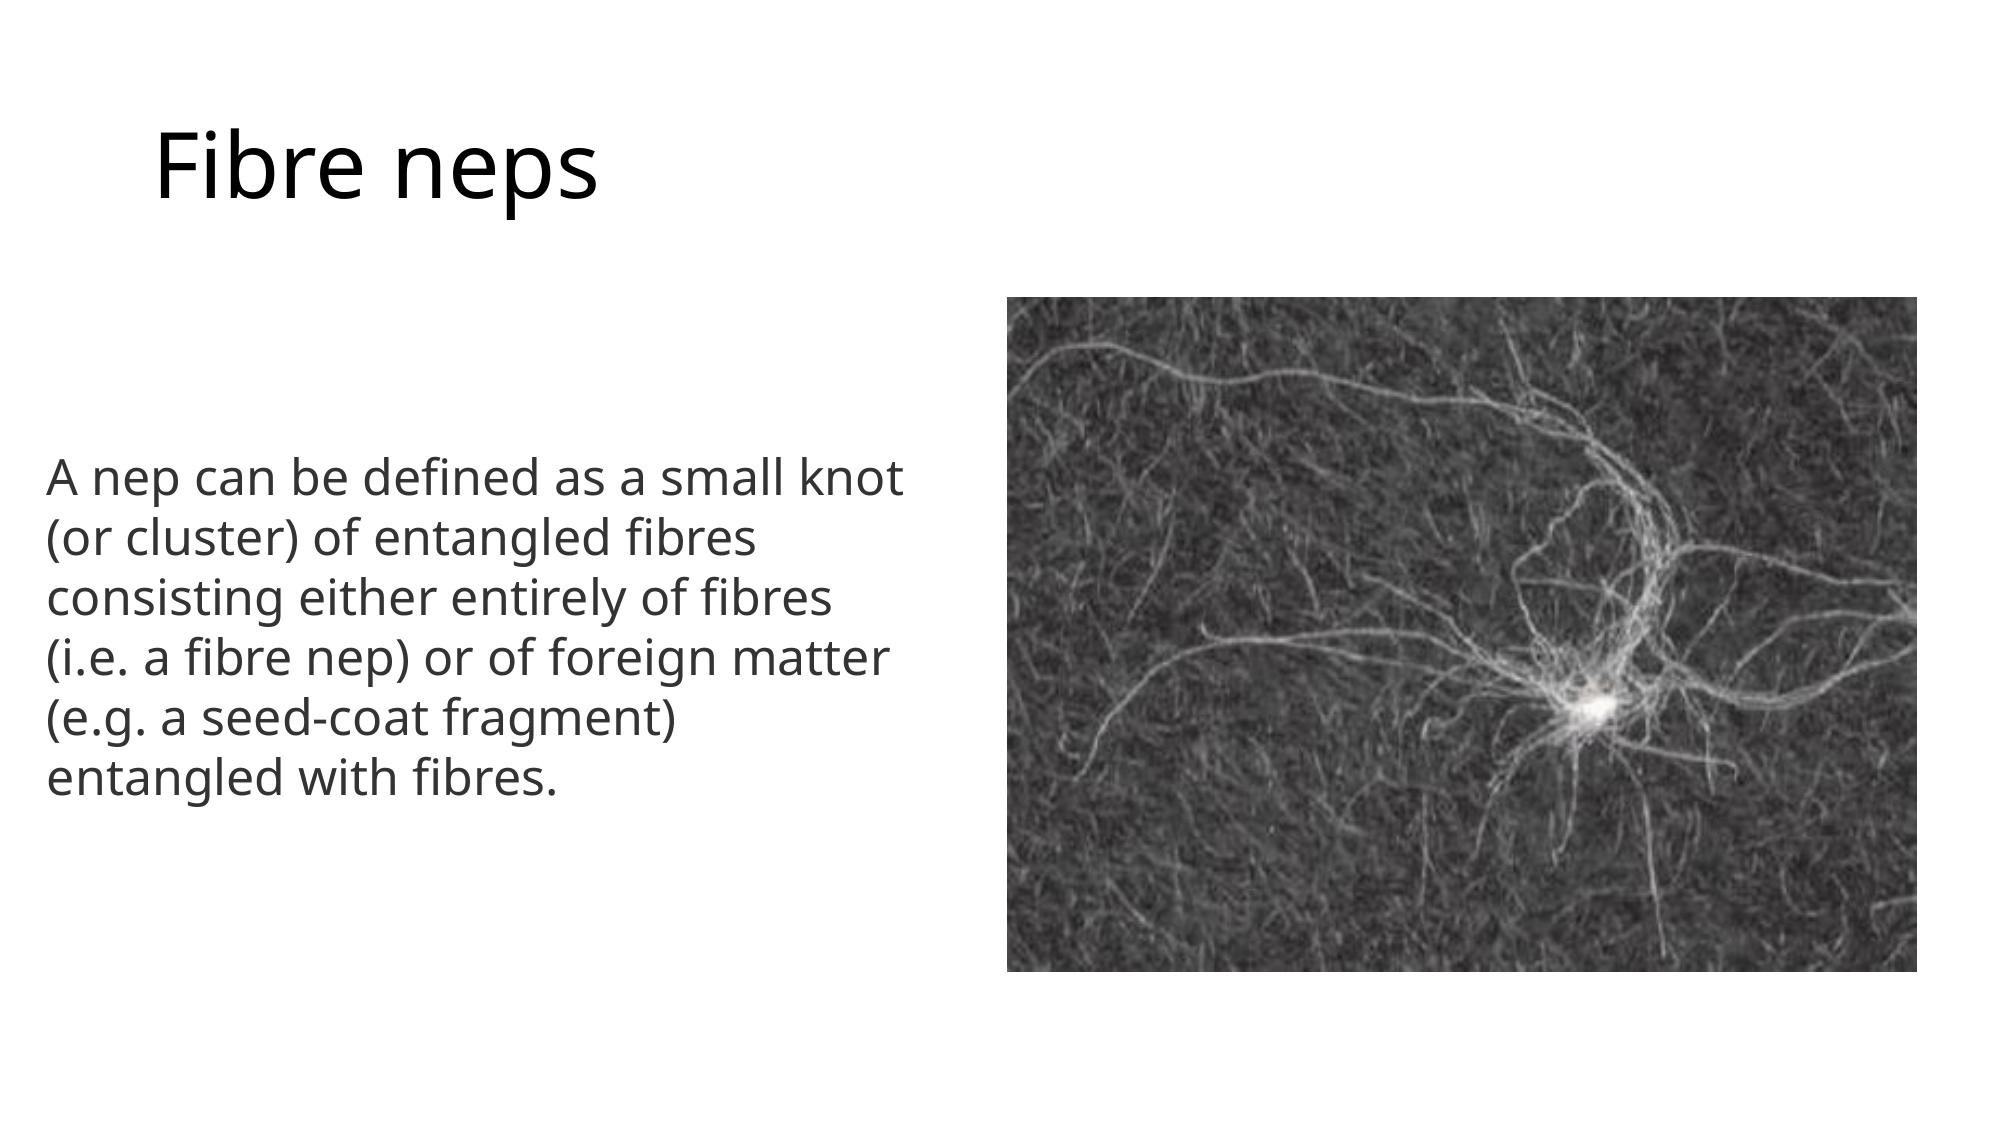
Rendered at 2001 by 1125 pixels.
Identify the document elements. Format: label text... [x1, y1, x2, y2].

text_box A nep can be defined as a small knot (or cluster) of entangled fibres consisting either entirely of fibres (i.e. a fibre nep) or of foreign matter (e.g. a seed-coat fragment) entangled with fibres. [32, 437, 925, 813]
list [1007, 297, 1917, 972]
title Fibre neps [137, 59, 1863, 278]
